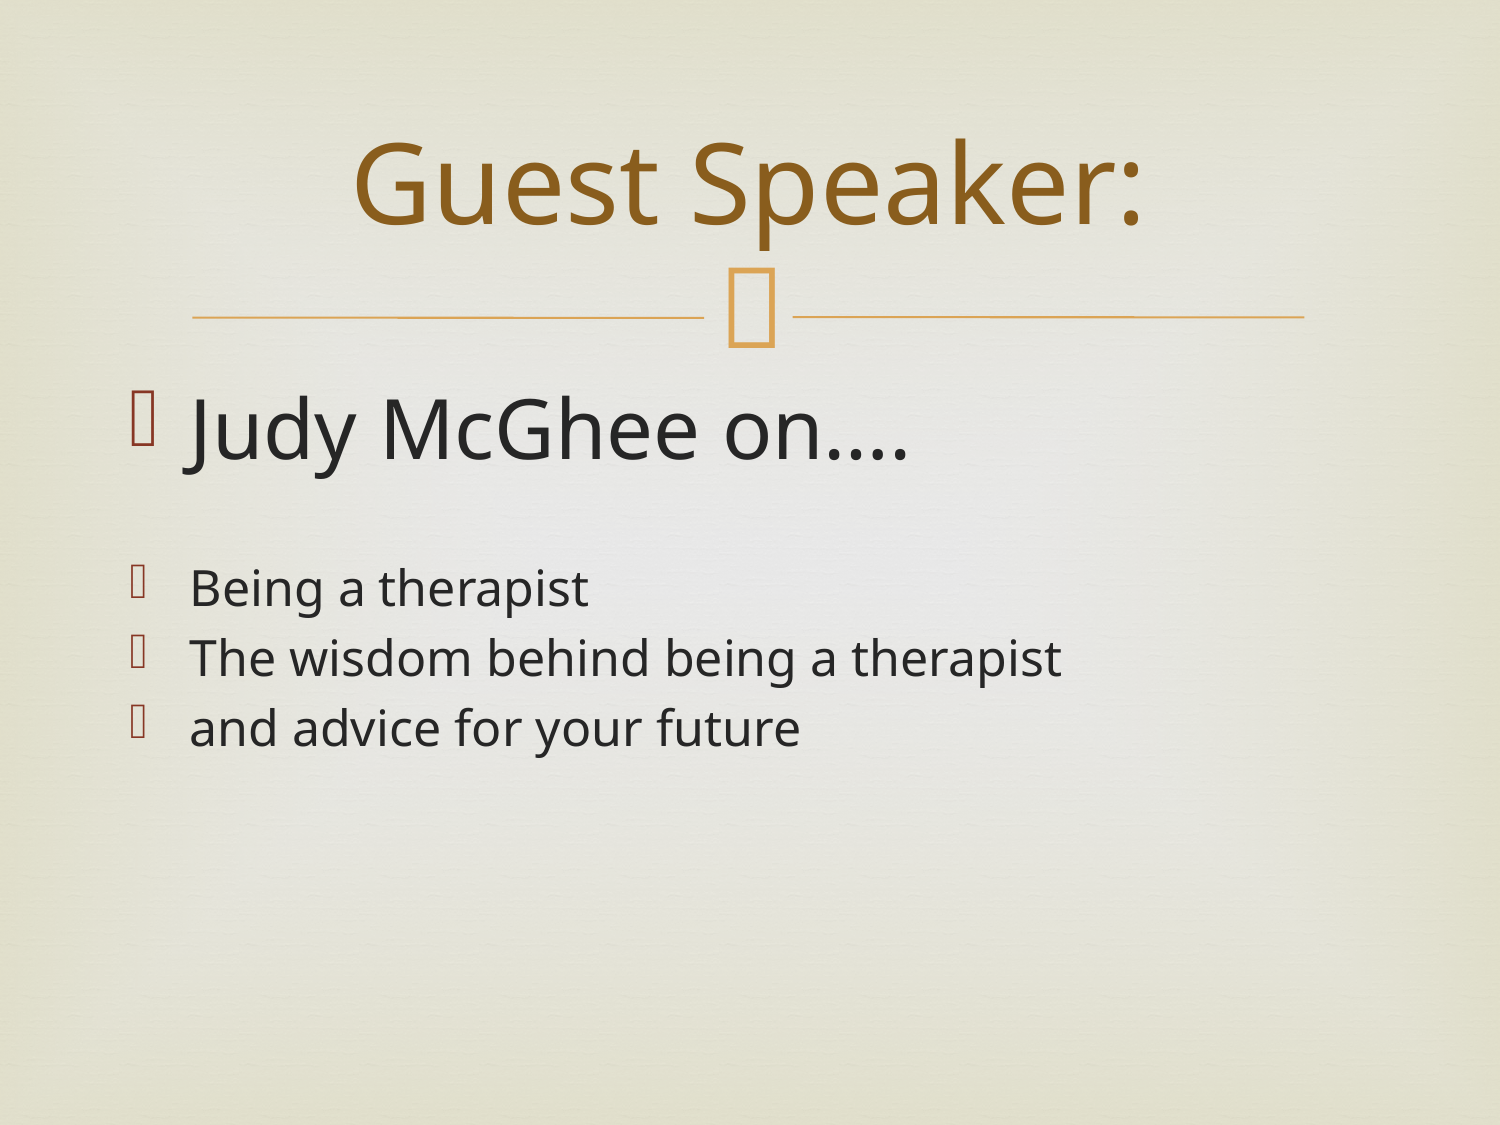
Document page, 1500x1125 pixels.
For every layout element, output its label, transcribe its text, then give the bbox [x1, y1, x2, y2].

list Judy McGhee on…. Being a therapist The wisdom behind being a therapist and advice for your future [114, 368, 1386, 1005]
title Guest Speaker: [112, 93, 1386, 267]
